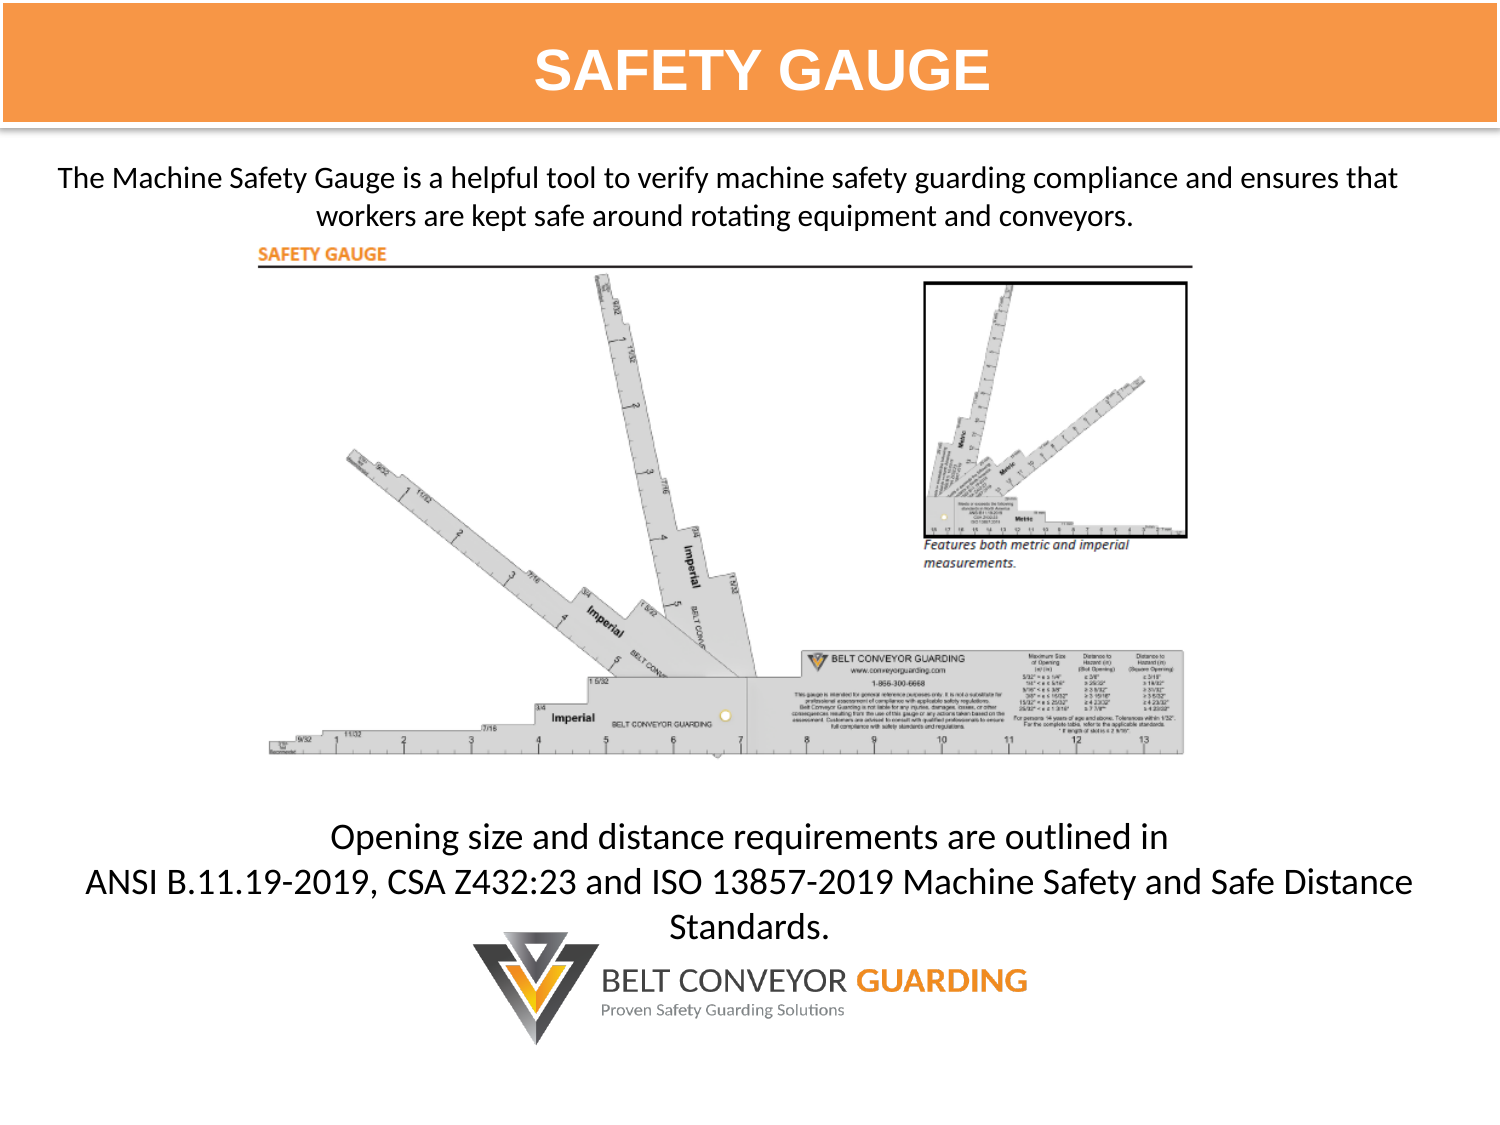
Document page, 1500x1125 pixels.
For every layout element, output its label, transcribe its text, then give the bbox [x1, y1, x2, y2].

picture [246, 239, 1212, 769]
picture [388, 966, 1112, 1066]
text_box The Machine Safety Gauge is a helpful tool to verify machine safety guarding compliance and ensures that workers are kept safe around rotating equipment and conveyors. [35, 149, 1423, 240]
text_box SAFETY GAUGE [12, 24, 1500, 110]
text_box Opening size and distance requirements are outlined in ANSI B.11.19-2019, CSA Z432:23 and ISO 13857-2019 Machine Safety and Safe Distance Standards. [43, 804, 1457, 966]
text_box [0, 0, 1500, 125]
